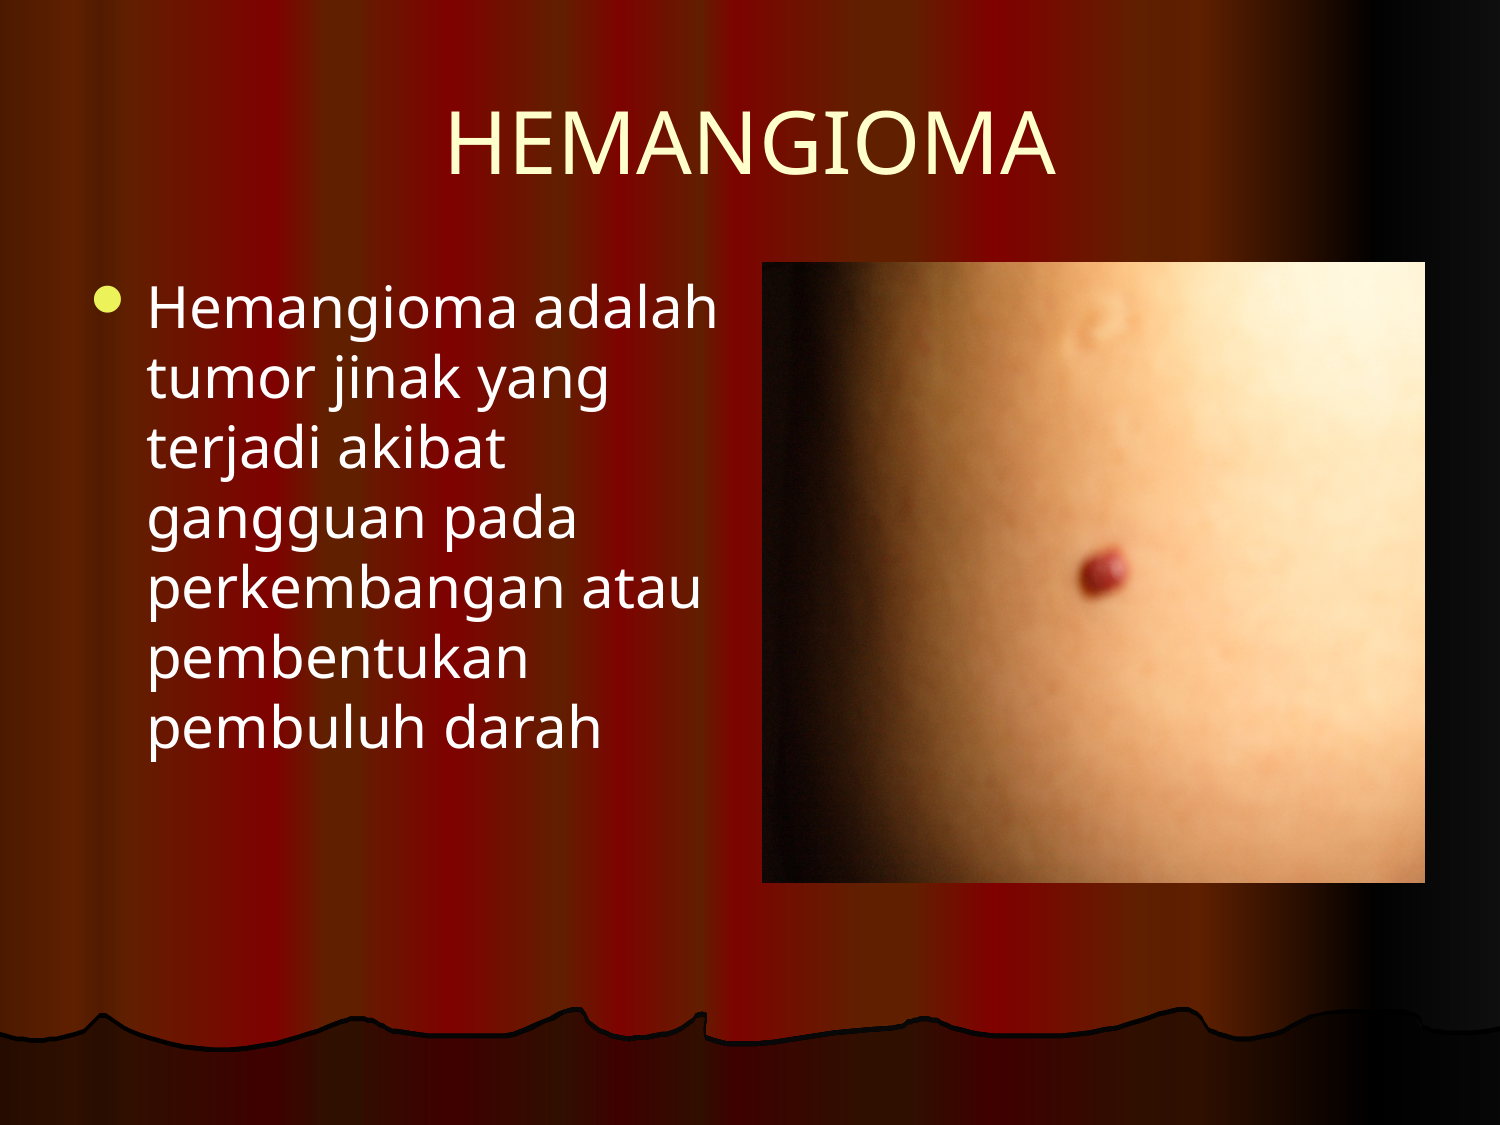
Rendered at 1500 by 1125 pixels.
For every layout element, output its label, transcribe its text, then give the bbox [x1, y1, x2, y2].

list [762, 262, 1426, 883]
title HEMANGIOMA [74, 45, 1426, 233]
list Hemangioma adalah tumor jinak yang terjadi akibat gangguan pada perkembangan atau pembentukan pembuluh darah [74, 262, 738, 1006]
